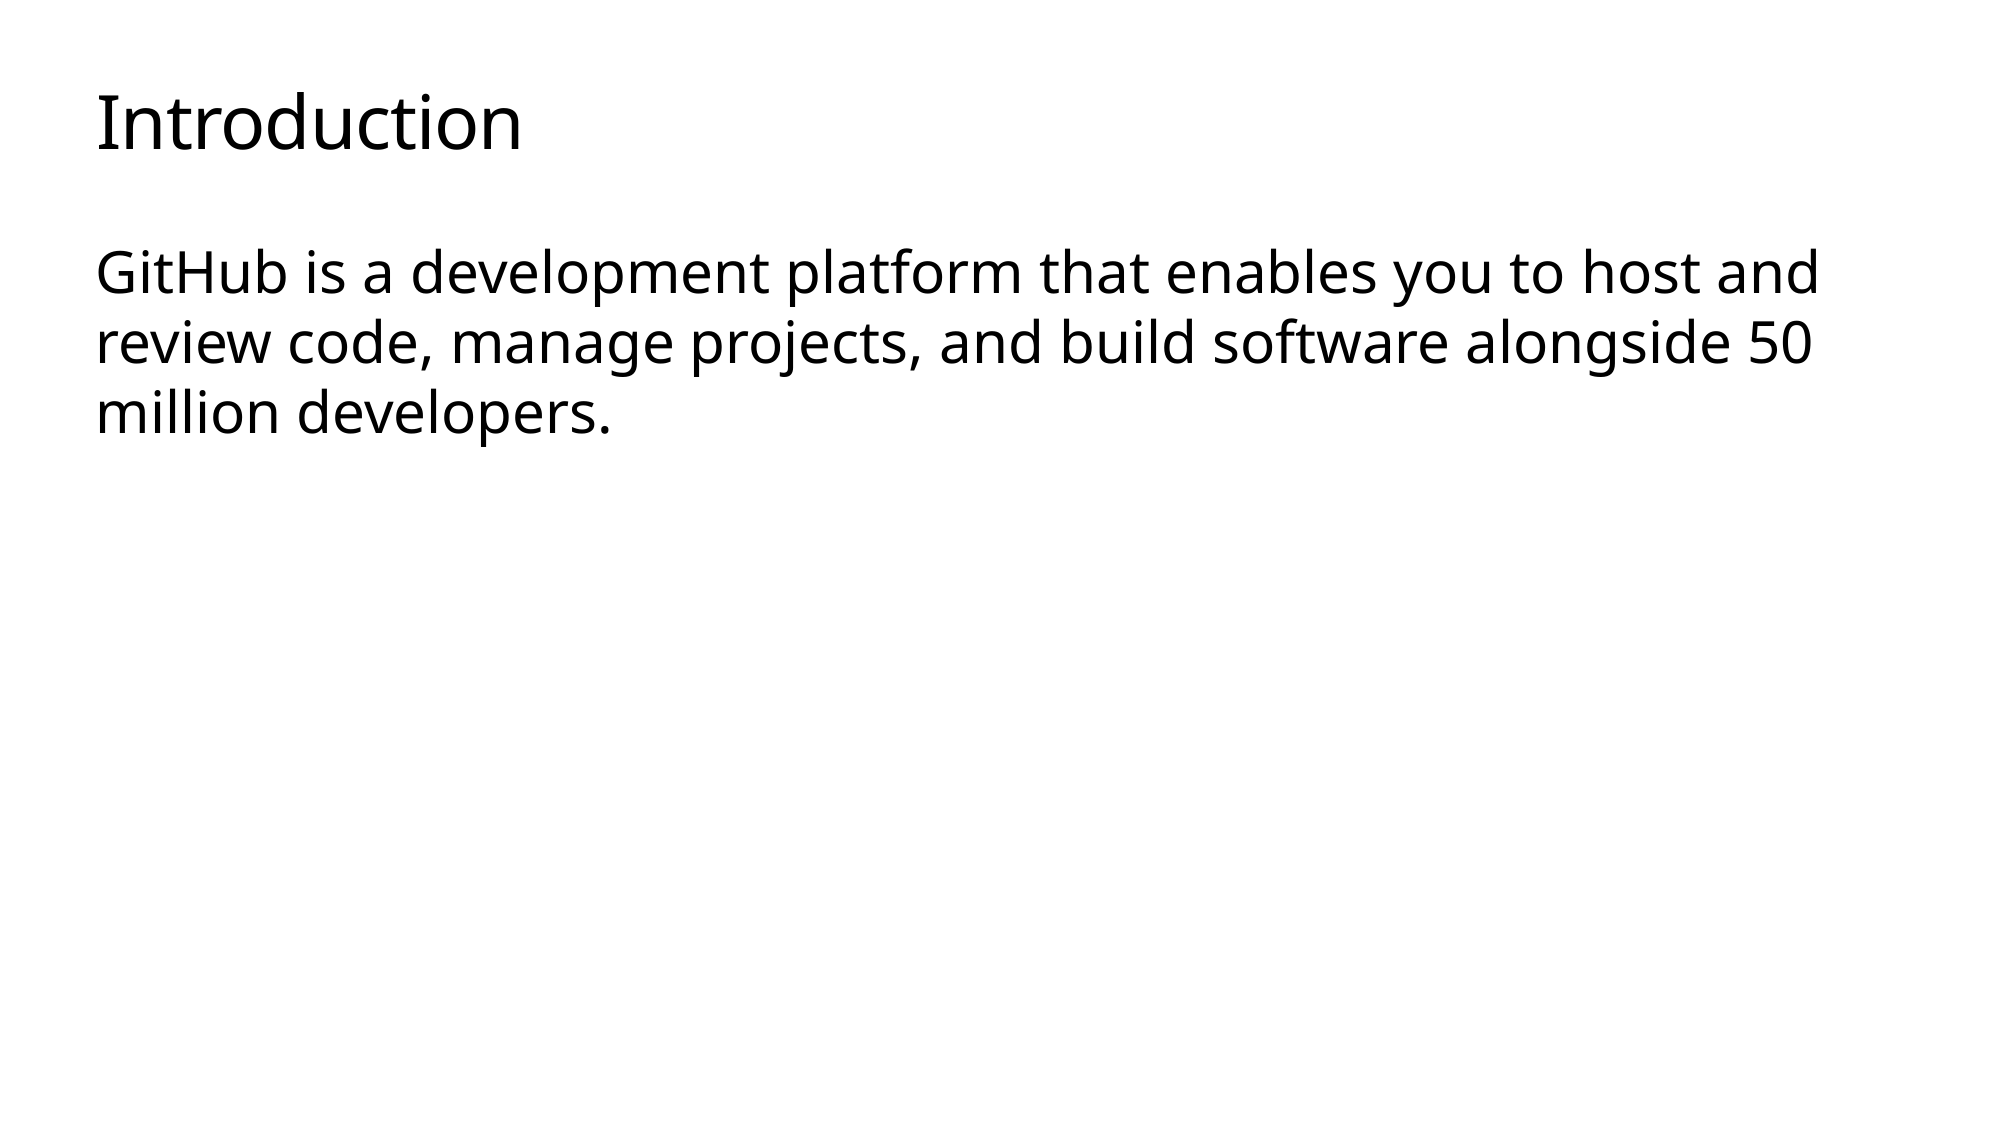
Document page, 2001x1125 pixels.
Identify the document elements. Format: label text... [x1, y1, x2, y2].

title Introduction [96, 75, 1904, 165]
list GitHub is a development platform that enables you to host and review code, manage projects, and build software alongside 50 million developers. [95, 235, 1904, 446]
